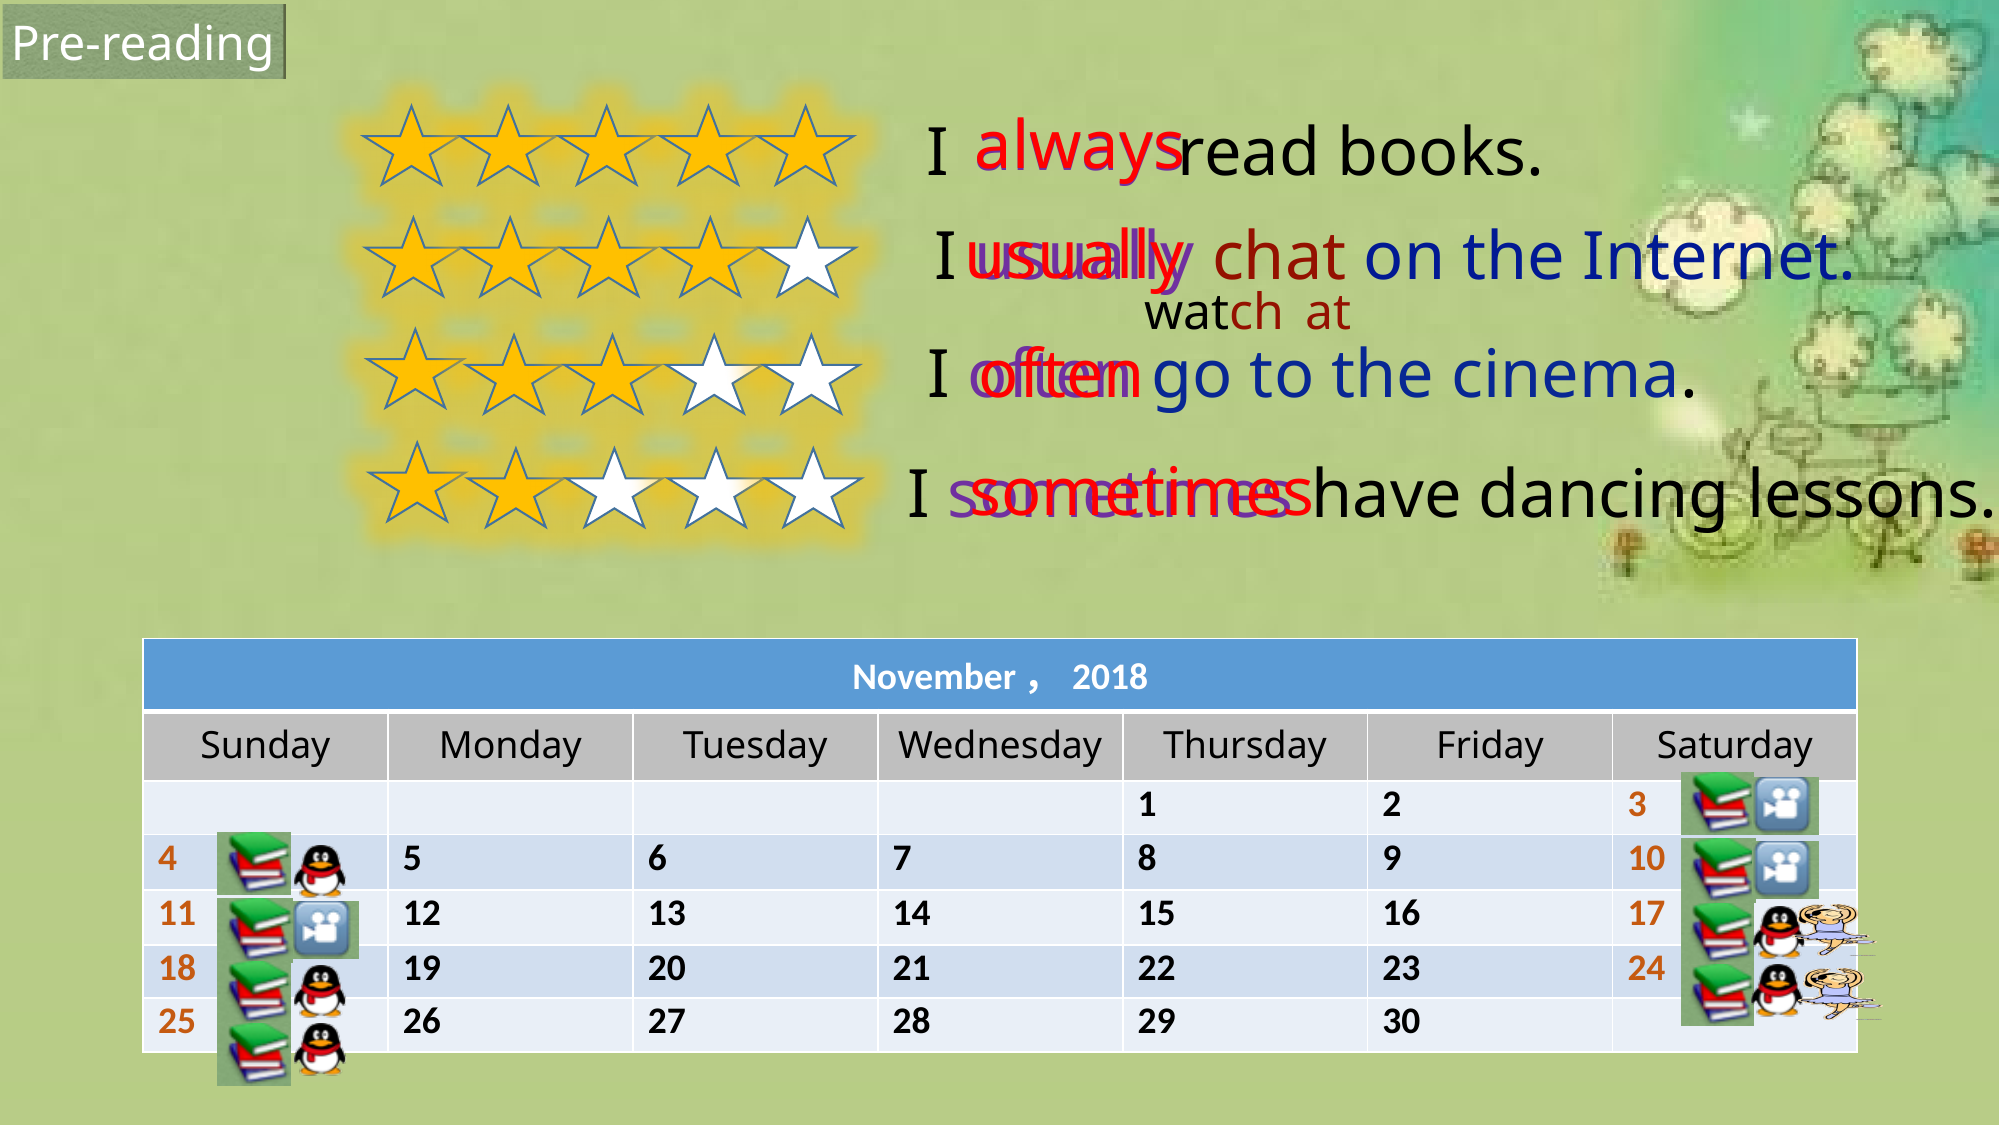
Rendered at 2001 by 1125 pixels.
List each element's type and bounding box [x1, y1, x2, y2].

text_box [363, 106, 854, 185]
text_box [367, 329, 860, 414]
text_box [369, 442, 862, 527]
picture [0, 0, 1999, 1125]
text_box [365, 217, 856, 297]
